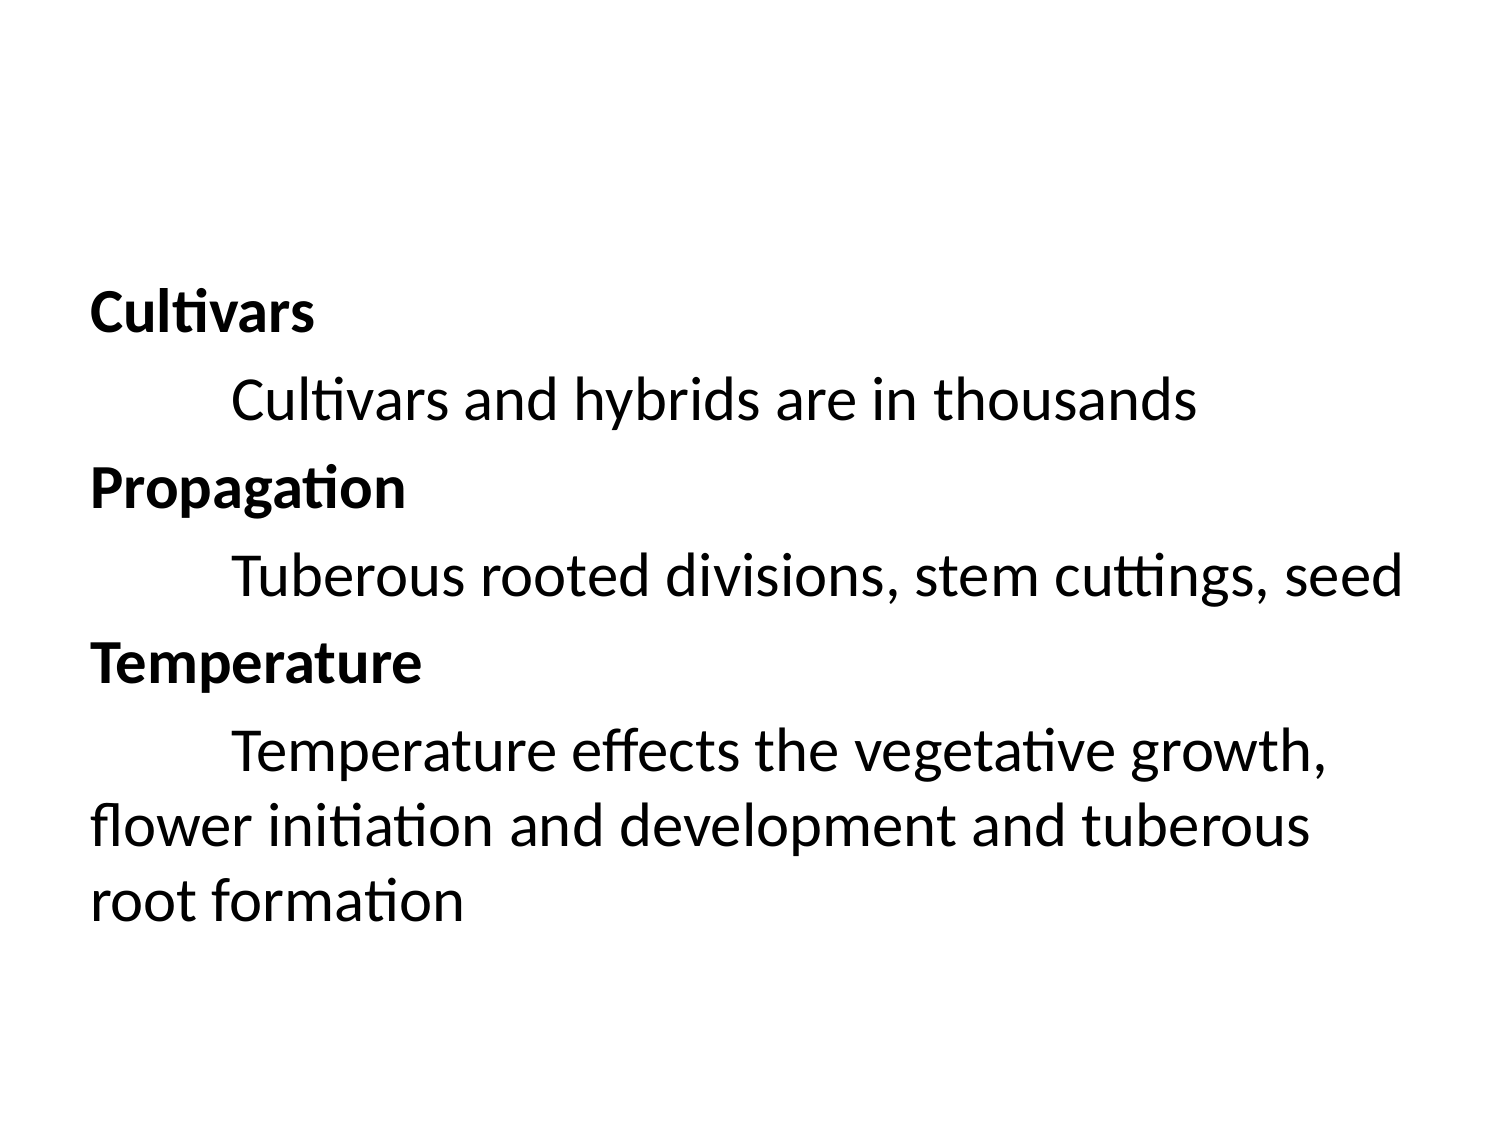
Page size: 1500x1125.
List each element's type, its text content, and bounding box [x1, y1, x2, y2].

list Cultivars Cultivars and hybrids are in thousands Propagation Tuberous rooted divisions, stem cuttings, seed Temperature Temperature effects the vegetative growth, flower initiation and development and tuberous root formation [75, 262, 1425, 1005]
